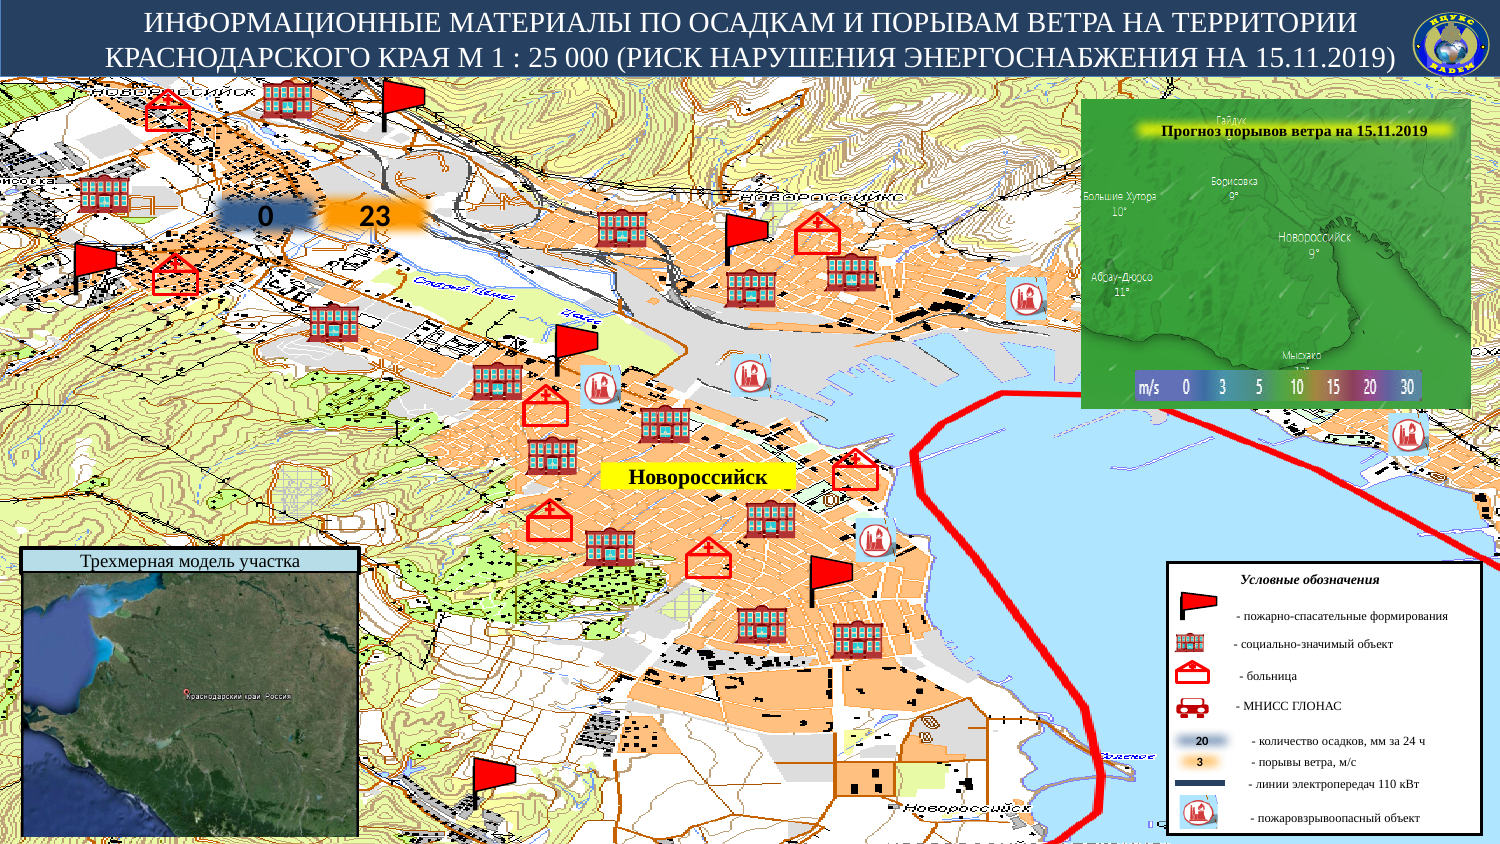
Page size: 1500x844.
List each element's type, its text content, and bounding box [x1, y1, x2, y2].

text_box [153, 253, 198, 295]
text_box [823, 252, 877, 292]
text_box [374, 75, 428, 133]
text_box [523, 385, 568, 426]
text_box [1176, 698, 1209, 719]
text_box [66, 238, 120, 296]
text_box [306, 303, 360, 343]
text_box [469, 361, 524, 401]
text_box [465, 752, 519, 811]
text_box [717, 208, 772, 267]
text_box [637, 404, 691, 444]
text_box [795, 212, 840, 254]
picture [0, 67, 1500, 844]
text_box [723, 268, 777, 308]
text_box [76, 174, 130, 214]
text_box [734, 604, 788, 644]
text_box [547, 319, 601, 377]
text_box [686, 537, 731, 579]
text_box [145, 89, 191, 131]
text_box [20, 572, 360, 838]
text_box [259, 79, 314, 119]
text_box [1174, 632, 1205, 653]
text_box ИНФОРМАЦИОННЫЕ МАТЕРИАЛЫ ПО ОСАДКАМ И ПОРЫВАМ ВЕТРА НА ТЕРРИТОРИИ КРАСНОДАРСКОГО КРАЯ М 1 : 25 000 (РИСК НАРУШЕНИЯ ЭНЕРГОСНАБЖЕНИЯ НА 15.11.2019) [0, 0, 1500, 67]
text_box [527, 499, 572, 541]
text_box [524, 436, 578, 476]
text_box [1412, 12, 1490, 78]
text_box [802, 550, 856, 609]
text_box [582, 527, 636, 567]
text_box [833, 448, 878, 490]
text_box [743, 499, 797, 539]
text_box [1176, 661, 1209, 684]
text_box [1174, 589, 1220, 621]
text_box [830, 619, 884, 659]
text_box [594, 208, 648, 248]
